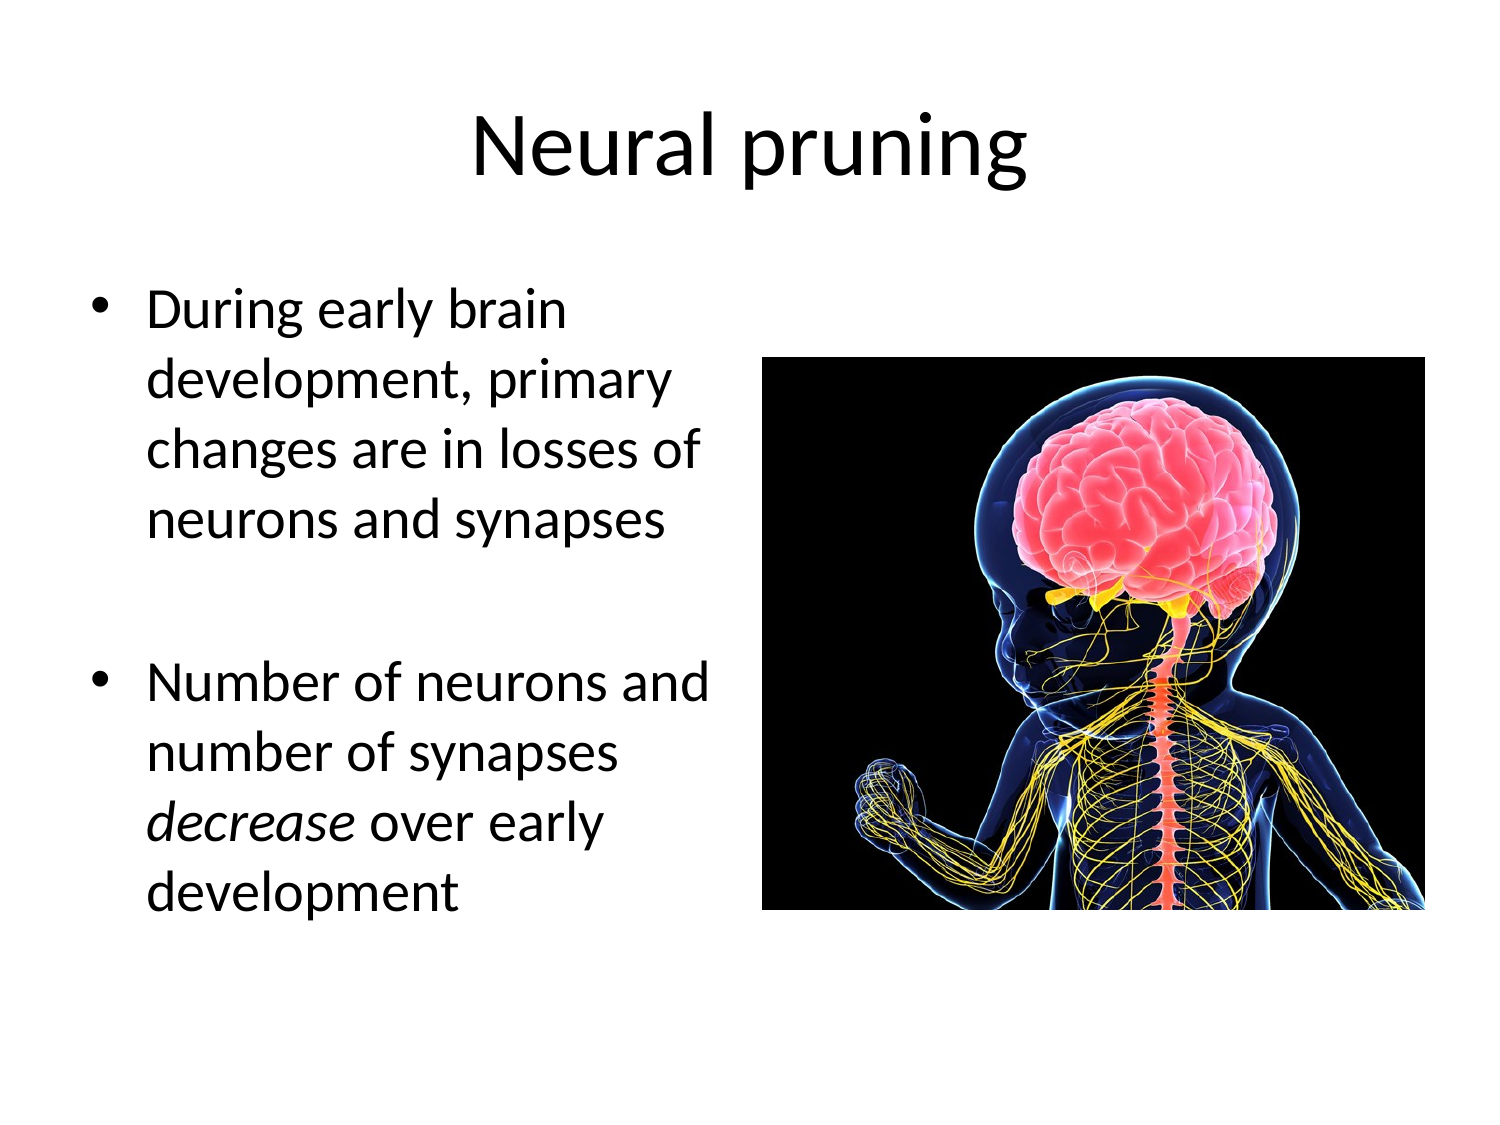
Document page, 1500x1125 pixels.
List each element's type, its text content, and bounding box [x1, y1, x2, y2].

title Neural pruning [75, 45, 1425, 233]
list During early brain development, primary changes are in losses of neurons and synapses Number of neurons and number of synapses decrease over early development [75, 262, 738, 1005]
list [762, 357, 1426, 910]
